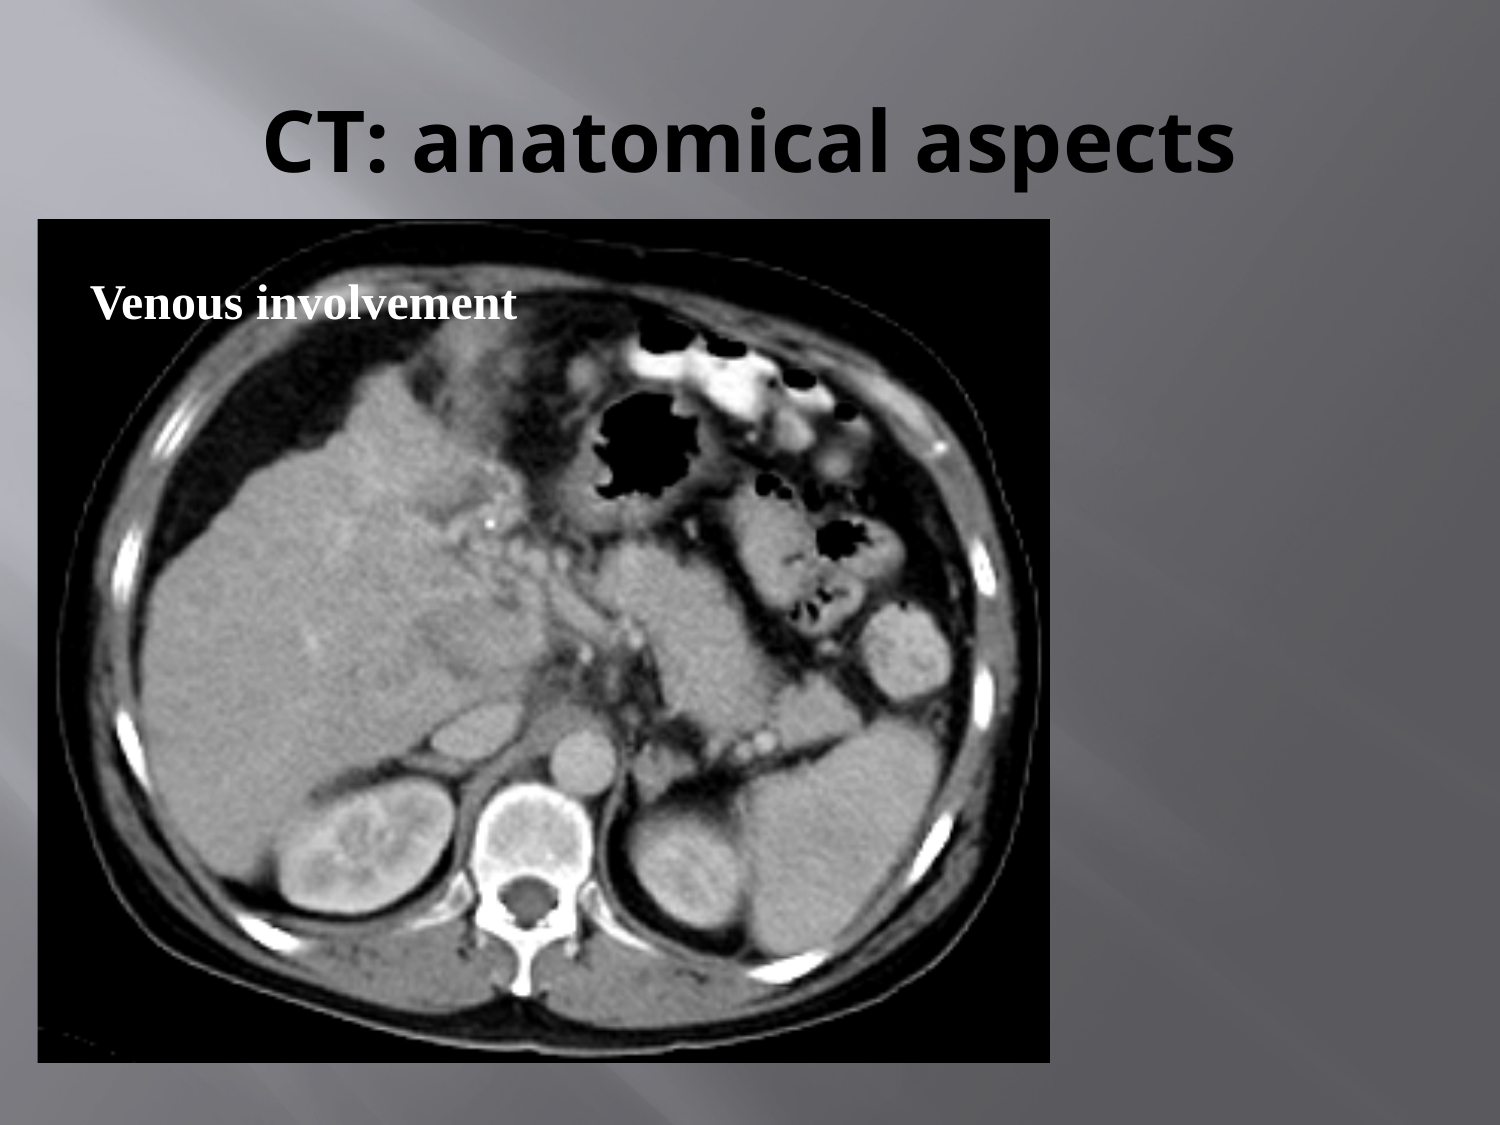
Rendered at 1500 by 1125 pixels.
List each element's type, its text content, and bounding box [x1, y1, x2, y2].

picture [37, 218, 1051, 1063]
title CT: anatomical aspects [75, 45, 1425, 233]
